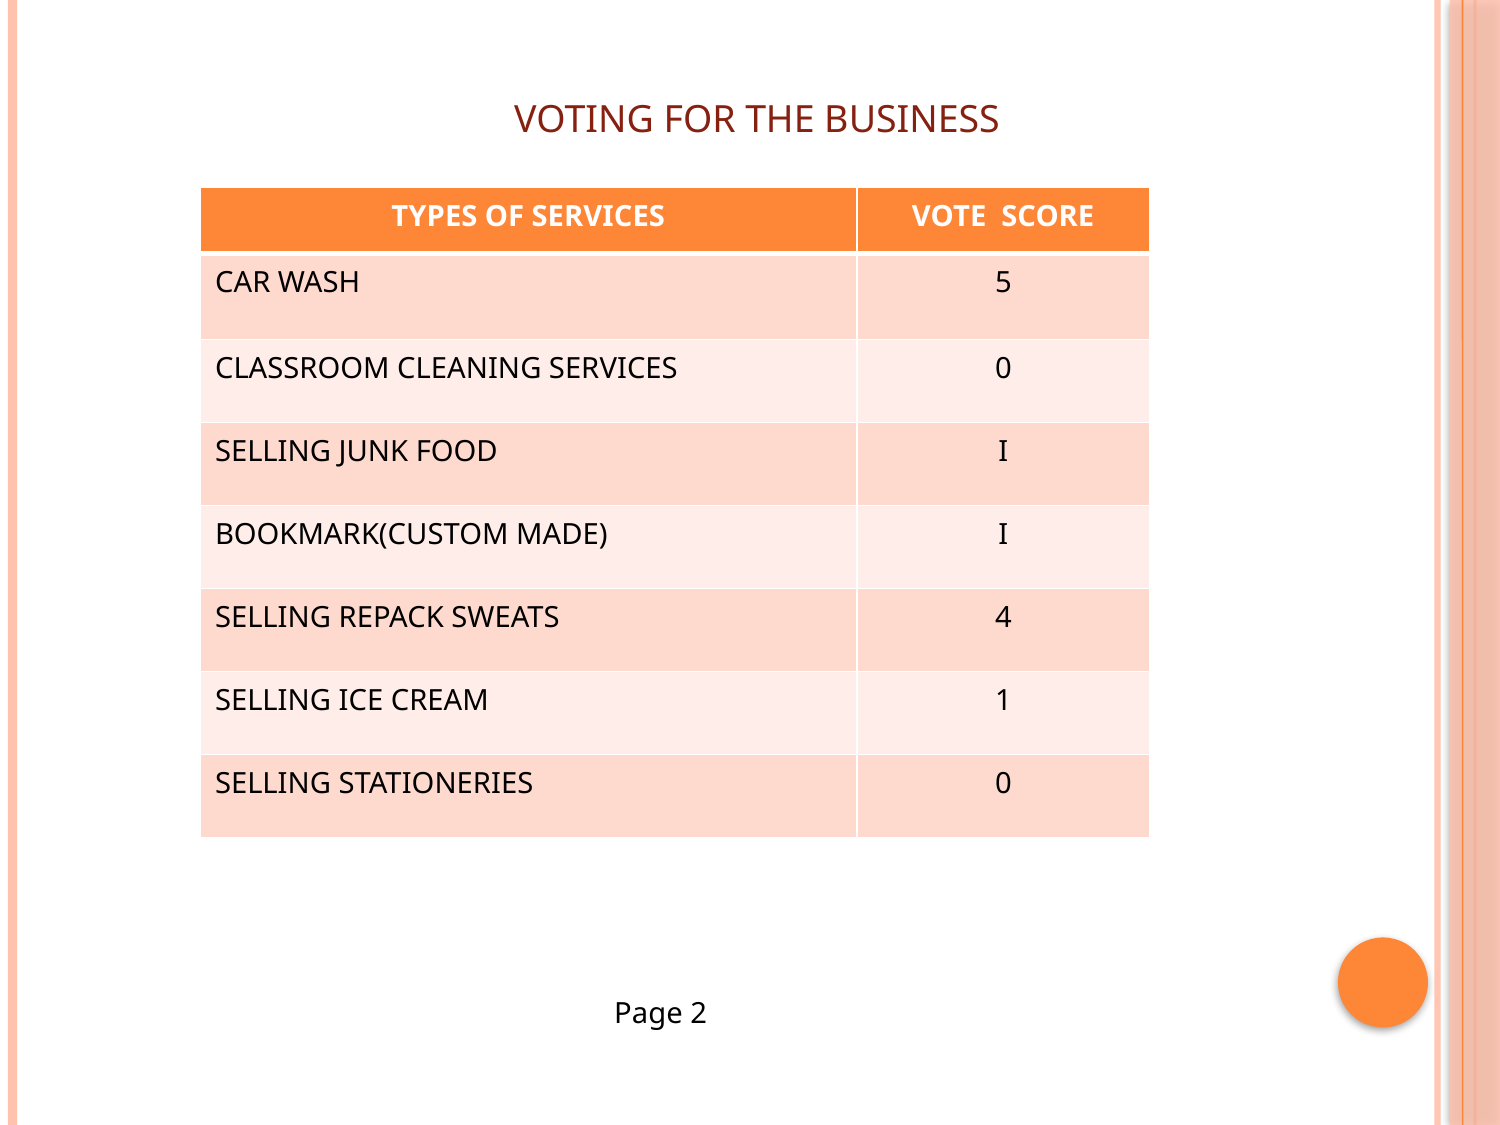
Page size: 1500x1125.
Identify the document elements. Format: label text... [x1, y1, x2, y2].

table_cell 4 [858, 589, 1149, 671]
table_cell 0 [858, 755, 1149, 837]
text_box Page 2 [599, 987, 722, 1038]
table_cell CLASSROOM CLEANING SERVICES [201, 340, 856, 422]
table_header TYPES OF SERVICES [201, 188, 856, 251]
text_box VOTING FOR THE BUSINESS [499, 87, 1015, 148]
table_cell 5 [858, 256, 1149, 339]
table_cell SELLING STATIONERIES [201, 755, 856, 837]
table_cell SELLING ICE CREAM [201, 672, 856, 754]
table_cell I [858, 423, 1149, 505]
table_cell BOOKMARK(CUSTOM MADE) [201, 506, 856, 588]
table_cell SELLING REPACK SWEATS [201, 589, 856, 671]
table_cell I [858, 506, 1149, 588]
table_cell 0 [858, 340, 1149, 422]
table_cell 1 [858, 672, 1149, 754]
table_cell SELLING JUNK FOOD [201, 423, 856, 505]
table_header VOTE SCORE [858, 188, 1149, 251]
table_cell CAR WASH [201, 256, 856, 339]
